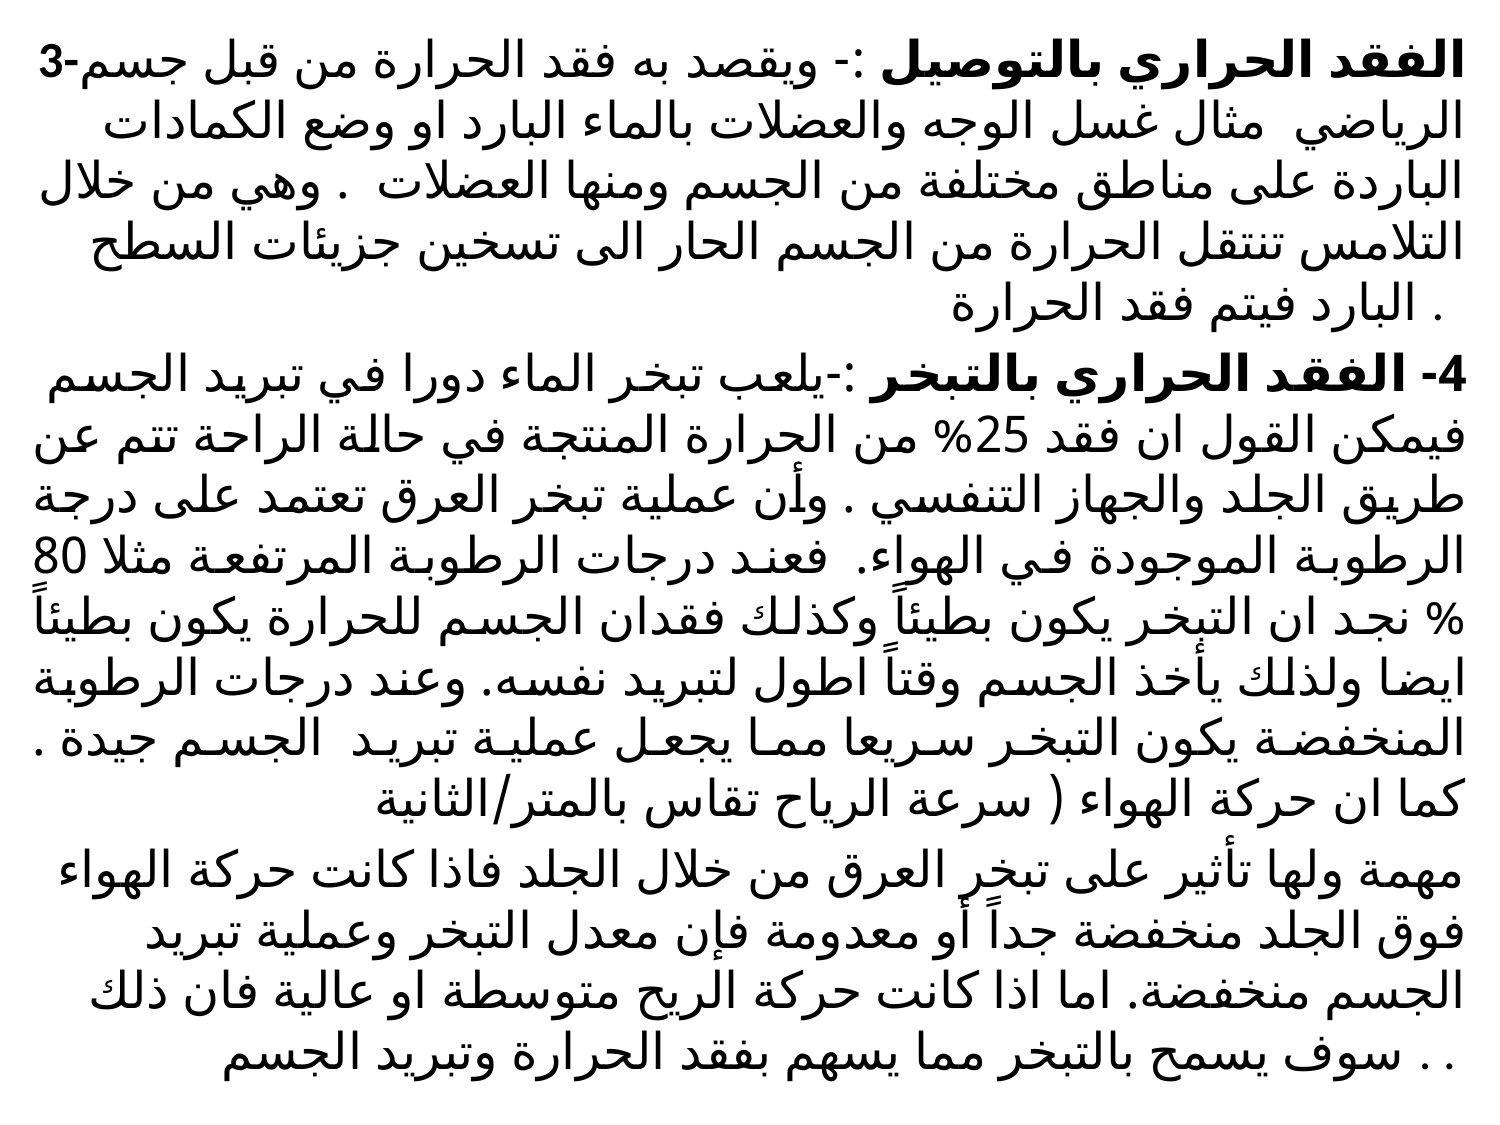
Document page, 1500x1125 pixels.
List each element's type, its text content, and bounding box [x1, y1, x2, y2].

list 3-الفقد الحراري بالتوصيل :- ويقصد به فقد الحرارة من قبل جسم الرياضي مثال غسل الوجه والعضلات بالماء البارد او وضع الكمادات الباردة على مناطق مختلفة من الجسم ومنها العضلات . وهي من خلال التلامس تنتقل الحرارة من الجسم الحار الى تسخين جزيئات السطح البارد فيتم فقد الحرارة . 4- الفقد الحراري بالتبخر :-يلعب تبخر الماء دورا في تبريد الجسم فيمكن القول ان فقد 25% من الحرارة المنتجة في حالة الراحة تتم عن طريق الجلد والجهاز التنفسي . وأن عملية تبخر العرق تعتمد على درجة الرطوبة الموجودة في الهواء. فعند درجات الرطوبة المرتفعة مثلا 80 % نجد ان التبخر يكون بطيئاً وكذلك فقدان الجسم للحرارة يكون بطيئاً ايضا ولذلك يأخذ الجسم وقتاً اطول لتبريد نفسه. وعند درجات الرطوبة المنخفضة يكون التبخر سريعا مما يجعل عملية تبريد الجسم جيدة . كما ان حركة الهواء ( سرعة الرياح تقاس بالمتر/الثانية مهمة ولها تأثير على تبخر العرق من خلال الجلد فاذا كانت حركة الهواء فوق الجلد منخفضة جداً أو معدومة فإن معدل التبخر وعملية تبريد الجسم منخفضة. اما اذا كانت حركة الريح متوسطة او عالية فان ذلك سوف يسمح بالتبخر مما يسهم بفقد الحرارة وتبريد الجسم . . [17, 19, 1483, 1106]
